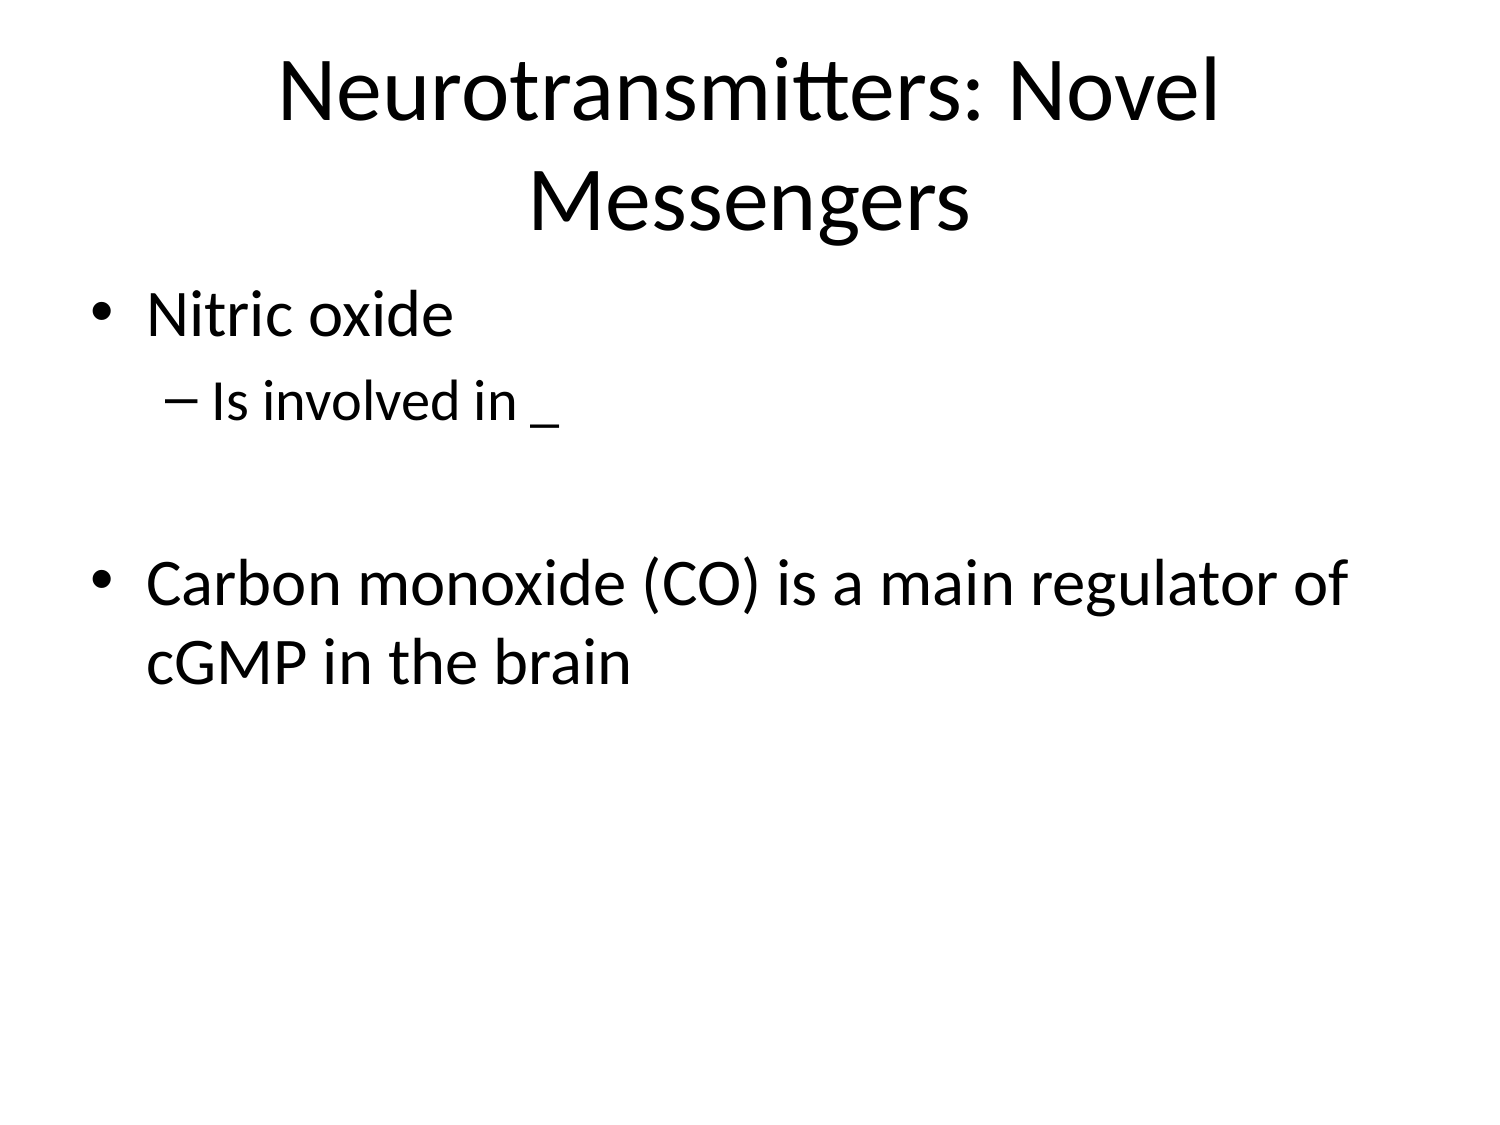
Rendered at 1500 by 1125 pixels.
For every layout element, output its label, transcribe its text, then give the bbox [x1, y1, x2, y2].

list Nitric oxide Is involved in _ Carbon monoxide (CO) is a main regulator of cGMP in the brain [75, 262, 1425, 1005]
title Neurotransmitters: Novel Messengers [75, 45, 1425, 233]
